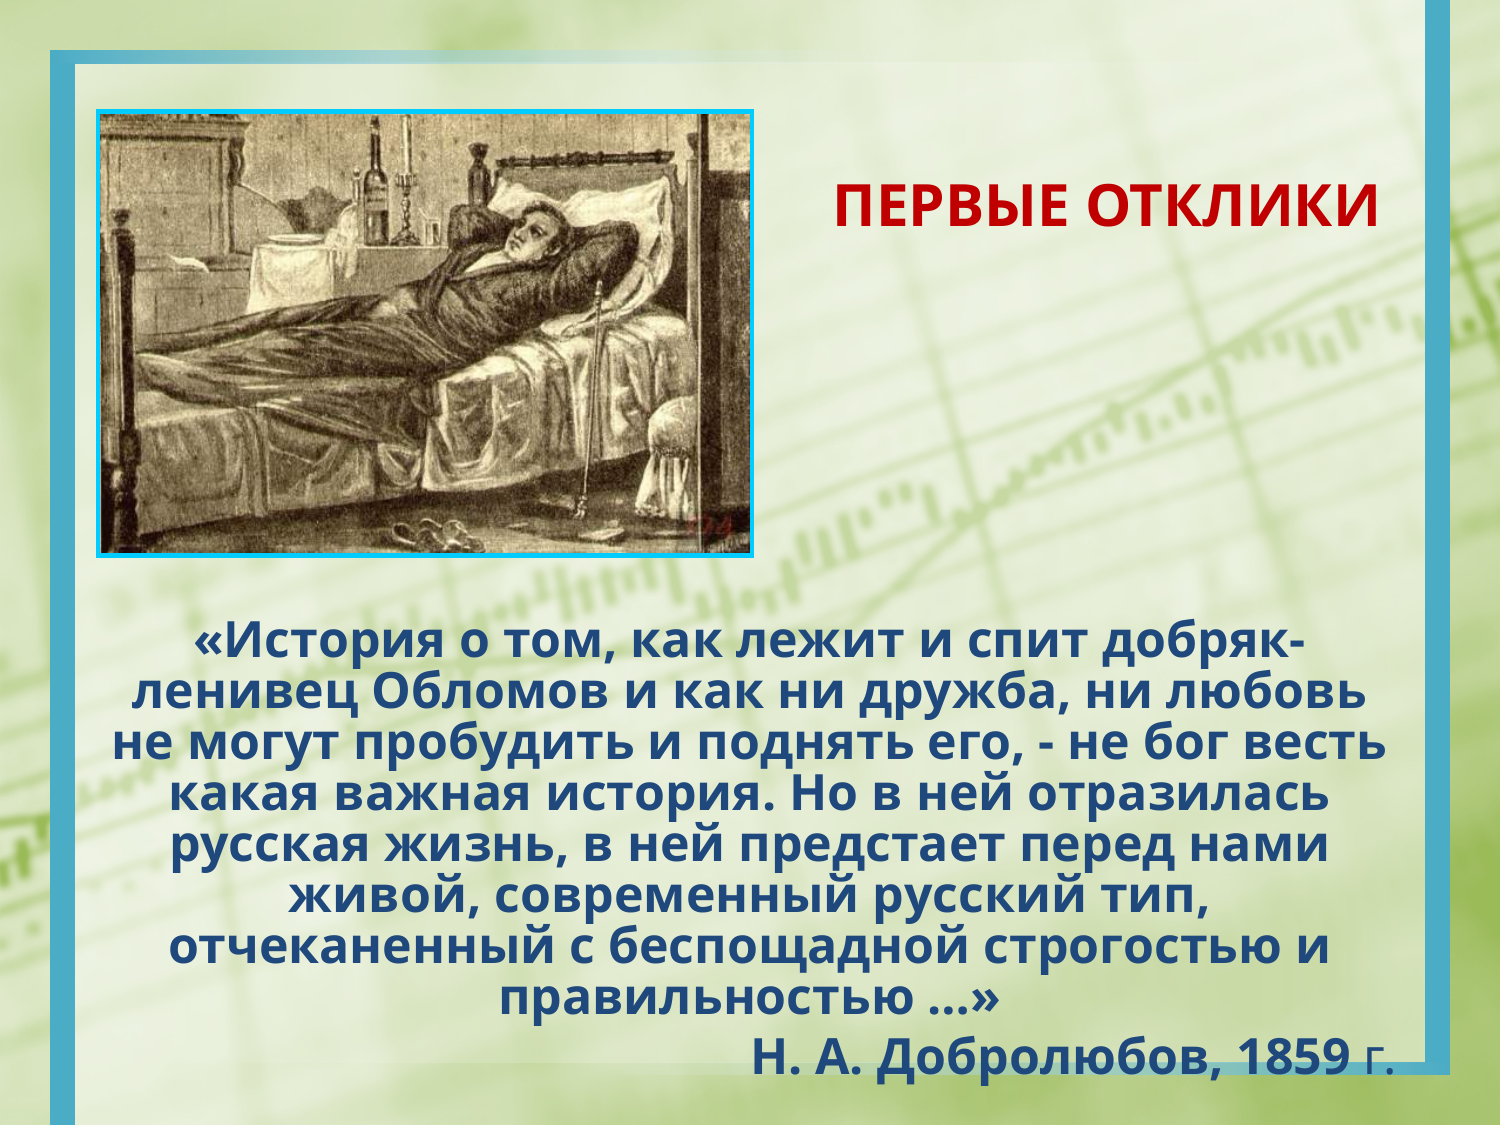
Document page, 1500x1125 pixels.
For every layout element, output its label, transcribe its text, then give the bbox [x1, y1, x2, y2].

text_box «История о том, как лежит и спит добряк-ленивец Обломов и как ни дружба, ни любовь не могут пробудить и поднять его, - не бог весть какая важная история. Но в ней отразилась русская жизнь, в ней предстает перед нами живой, современный русский тип, отчеканенный с беспощадной строгостью и правильностью …» Н. А. Добролюбов, 1859 г. [88, 609, 1412, 1093]
picture [101, 115, 749, 552]
text_box ПЕРВЫЕ ОТКЛИКИ [817, 160, 1397, 246]
